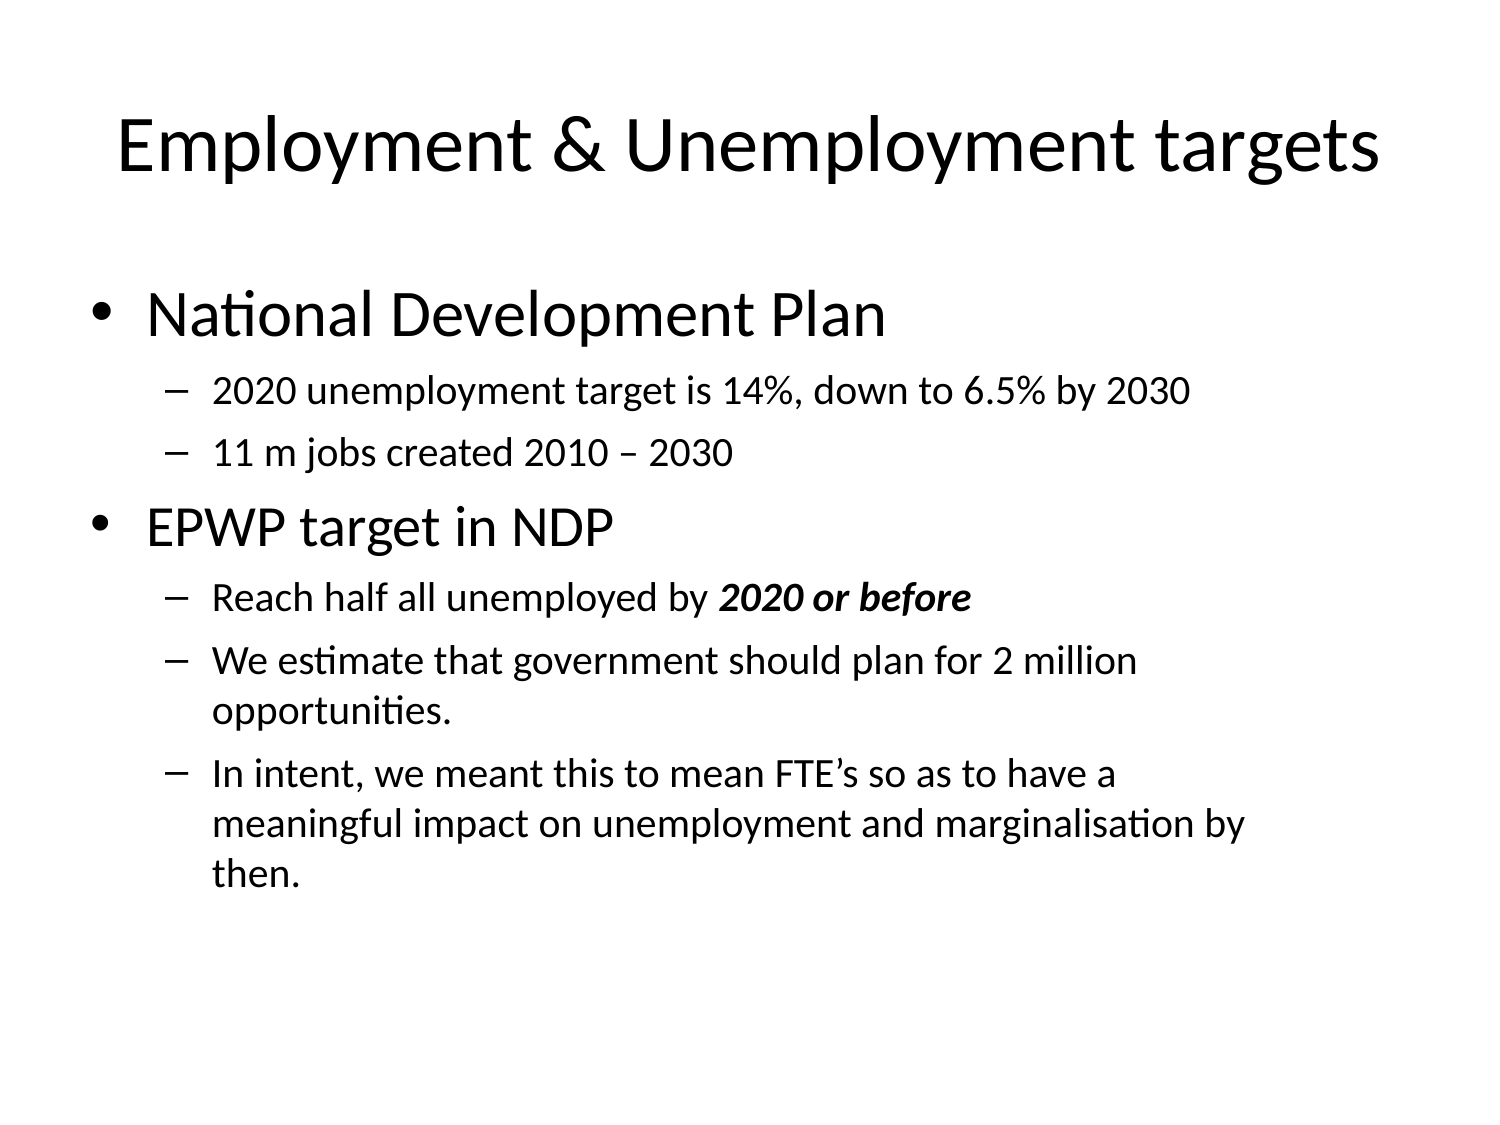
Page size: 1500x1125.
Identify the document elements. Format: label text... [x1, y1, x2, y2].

list National Development Plan 2020 unemployment target is 14%, down to 6.5% by 2030 11 m jobs created 2010 – 2030 EPWP target in NDP Reach half all unemployed by 2020 or before We estimate that government should plan for 2 million opportunities. In intent, we meant this to mean FTE’s so as to have a meaningful impact on unemployment and marginalisation by then. [75, 262, 1301, 1005]
title Employment & Unemployment targets [75, 45, 1425, 233]
